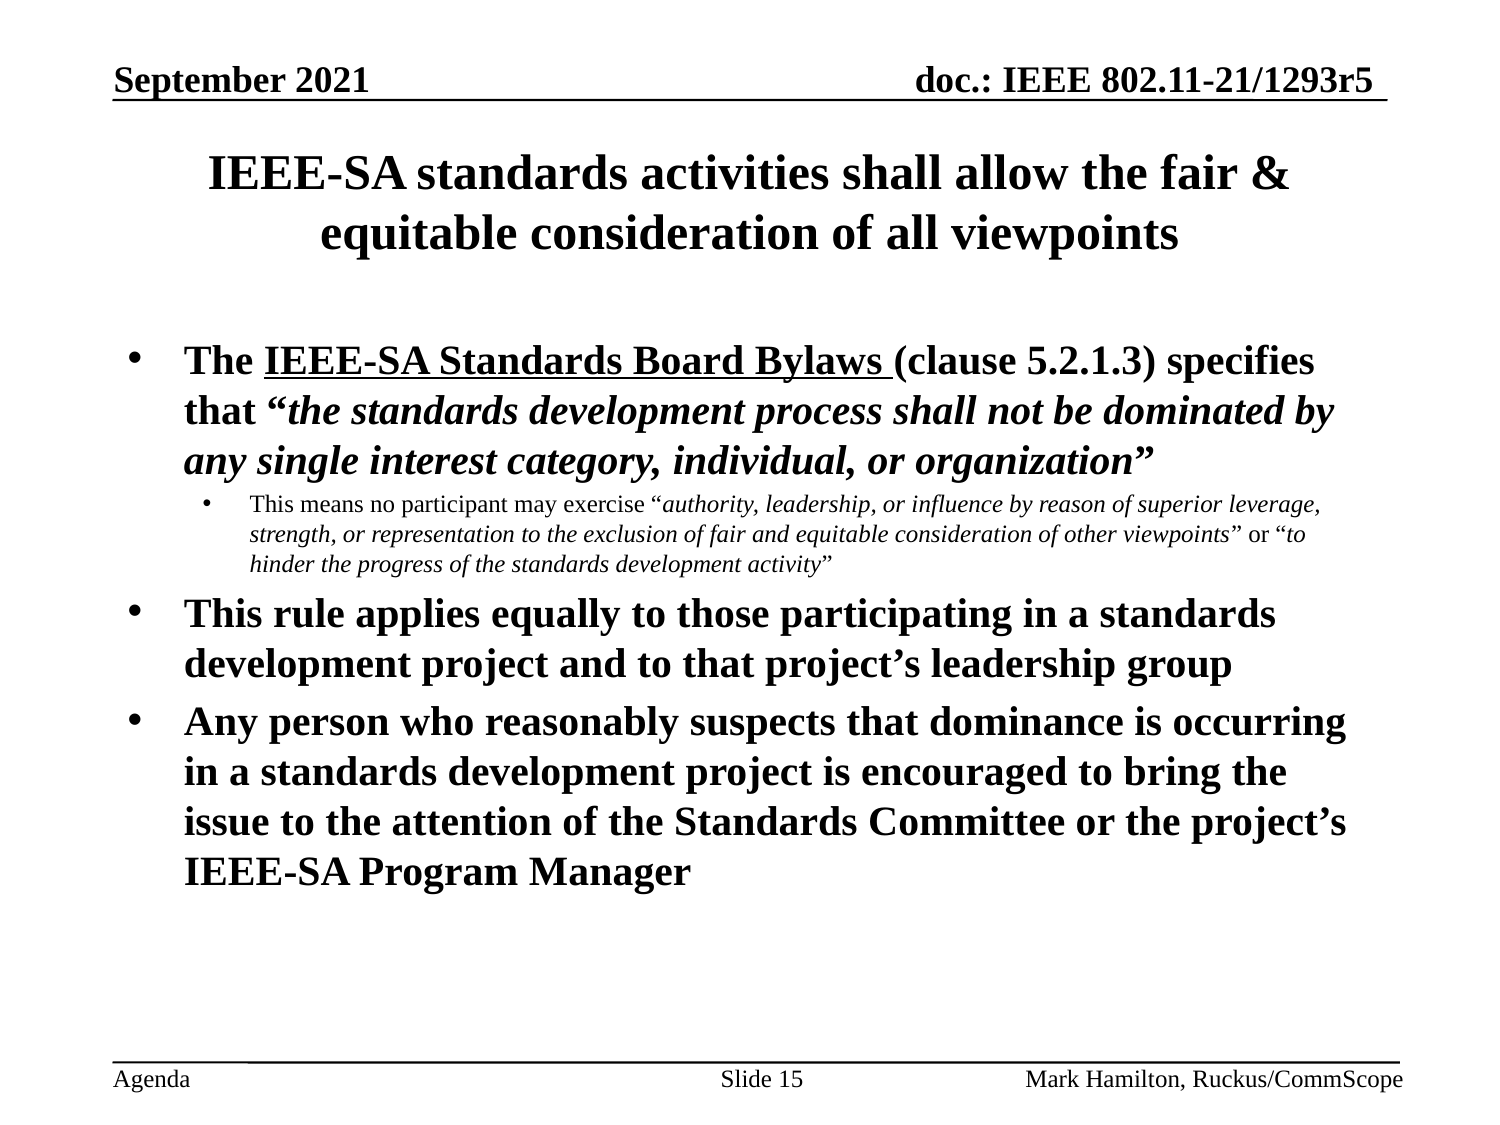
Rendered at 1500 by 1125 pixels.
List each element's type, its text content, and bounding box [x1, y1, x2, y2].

title IEEE-SA standards activities shall allow the fair & equitable consideration of all viewpoints [112, 112, 1388, 288]
list The IEEE-SA Standards Board Bylaws (clause 5.2.1.3) specifies that “the standards development process shall not be dominated by any single interest category, individual, or organization” This means no participant may exercise “authority, leadership, or influence by reason of superior leverage, strength, or representation to the exclusion of fair and equitable consideration of other viewpoints” or “to hinder the progress of the standards development activity” This rule applies equally to those participating in a standards development project and to that project’s leadership group Any person who reasonably suspects that dominance is occurring in a standards development project is encouraged to bring the issue to the attention of the Standards Committee or the project’s IEEE-SA Program Manager [112, 324, 1388, 1000]
